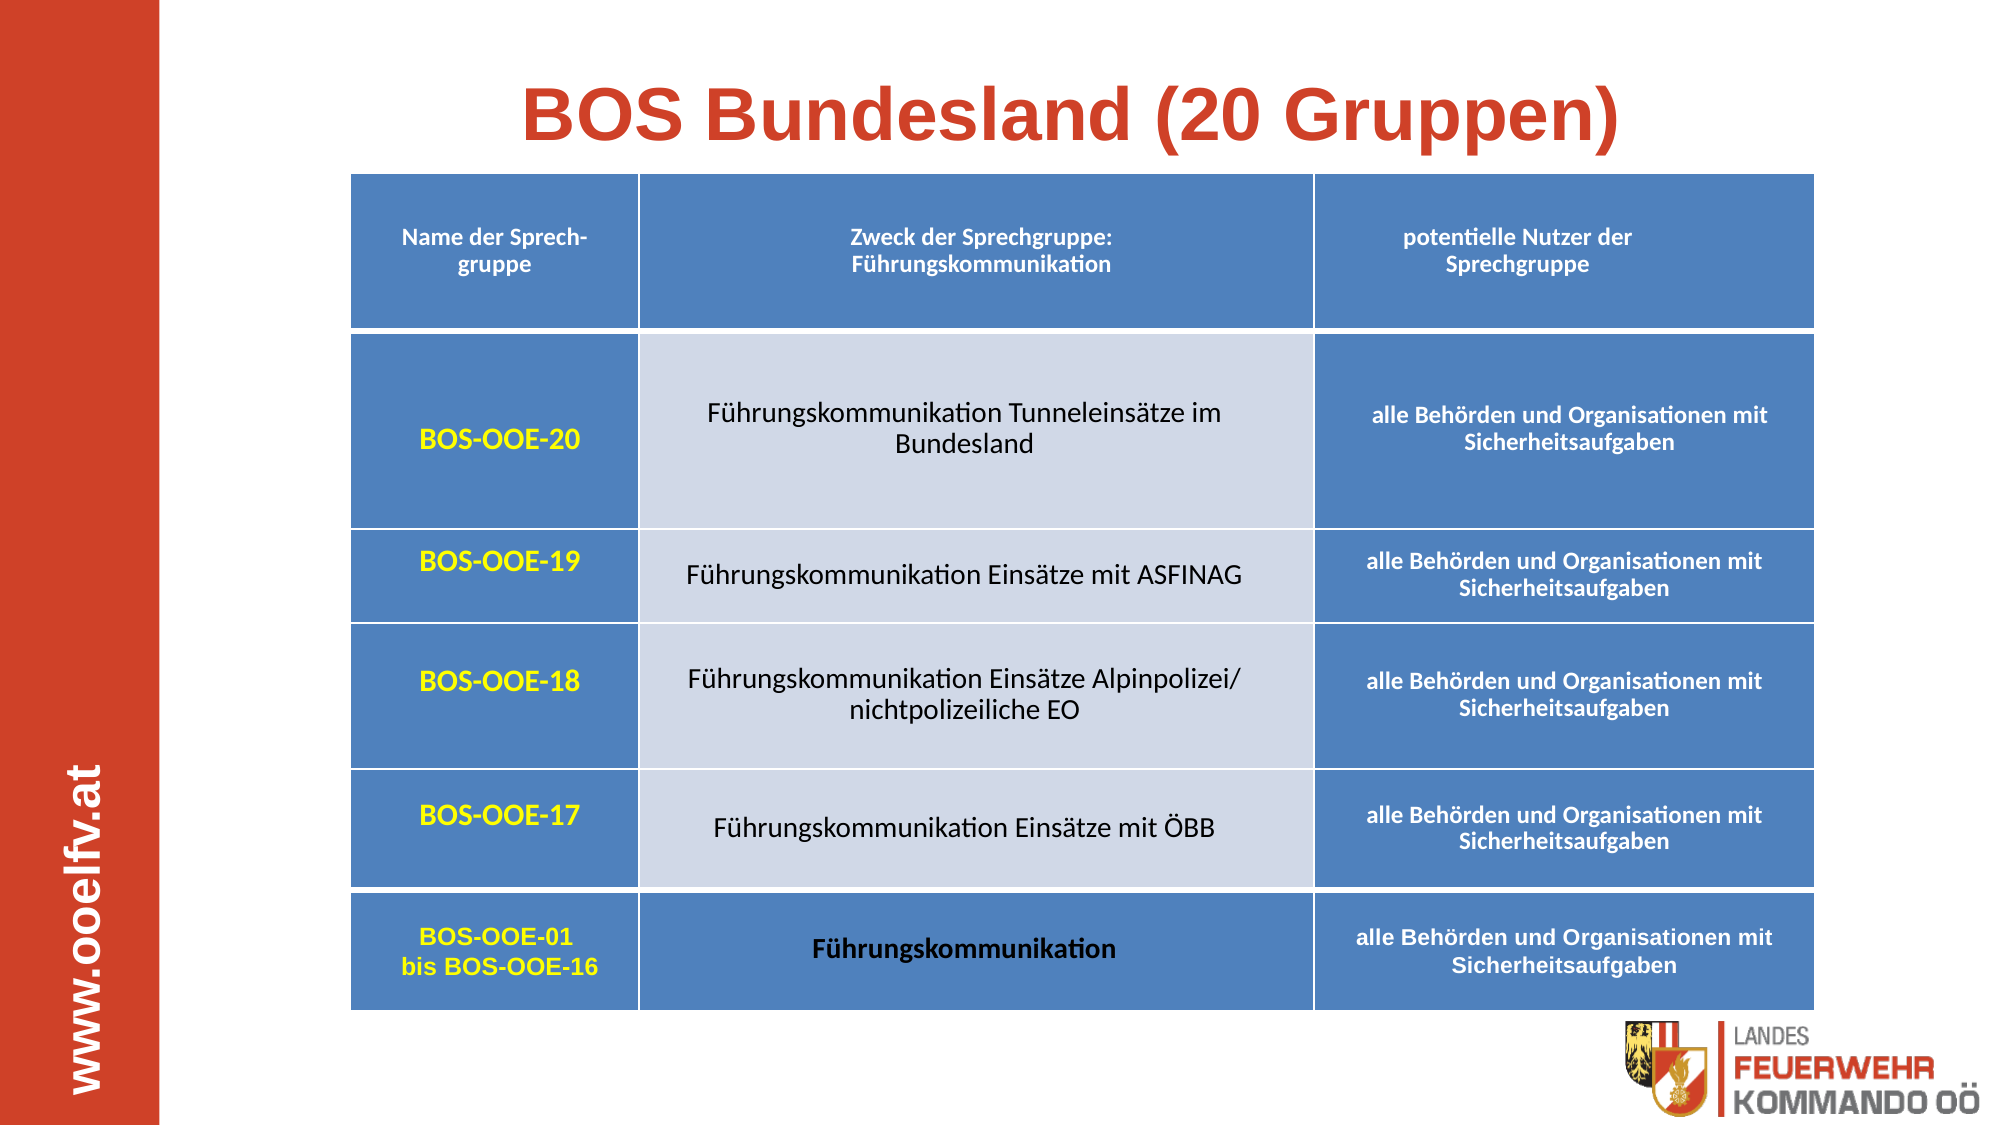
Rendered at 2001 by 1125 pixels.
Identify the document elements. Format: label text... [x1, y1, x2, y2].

table_cell BOS-OOE-01 bis BOS-OOE-16 [351, 893, 638, 1010]
table_cell BOS-OOE-20 [351, 334, 638, 528]
table_cell Führungskommunikation Einsätze Alpinpolizei/ nichtpolizeiliche EO [640, 624, 1313, 768]
table_cell alle Behörden und Organisationen mit Sicherheitsaufgaben [1315, 530, 1814, 622]
table_cell alle Behörden und Organisationen mit Sicherheitsaufgaben [1315, 624, 1814, 768]
table_cell BOS-OOE-18 [351, 624, 638, 768]
picture [1620, 1013, 1995, 1125]
table_cell alle Behörden und Organisationen mit Sicherheitsaufgaben [1315, 893, 1814, 1010]
table_cell BOS-OOE-17 [351, 770, 638, 887]
table_header potentielle Nutzer der Sprechgruppe [1315, 174, 1814, 328]
table_cell Führungskommunikation Tunneleinsätze im Bundesland [640, 334, 1313, 528]
title BOS Bundesland (20 Gruppen) [456, 66, 1687, 155]
table_cell BOS-OOE-19 [351, 530, 638, 622]
table_cell alle Behörden und Organisationen mit Sicherheitsaufgaben [1315, 770, 1814, 887]
table_cell Führungskommunikation Einsätze mit ÖBB [640, 770, 1313, 887]
table_header Name der Sprech-gruppe [351, 174, 638, 328]
table_cell Führungskommunikation Einsätze mit ASFINAG [640, 530, 1313, 622]
table_cell Führungskommunikation [640, 893, 1313, 1010]
table_cell alle Behörden und Organisationen mit Sicherheitsaufgaben [1315, 334, 1814, 528]
table_header Zweck der Sprechgruppe: Führungskommunikation [640, 174, 1313, 328]
